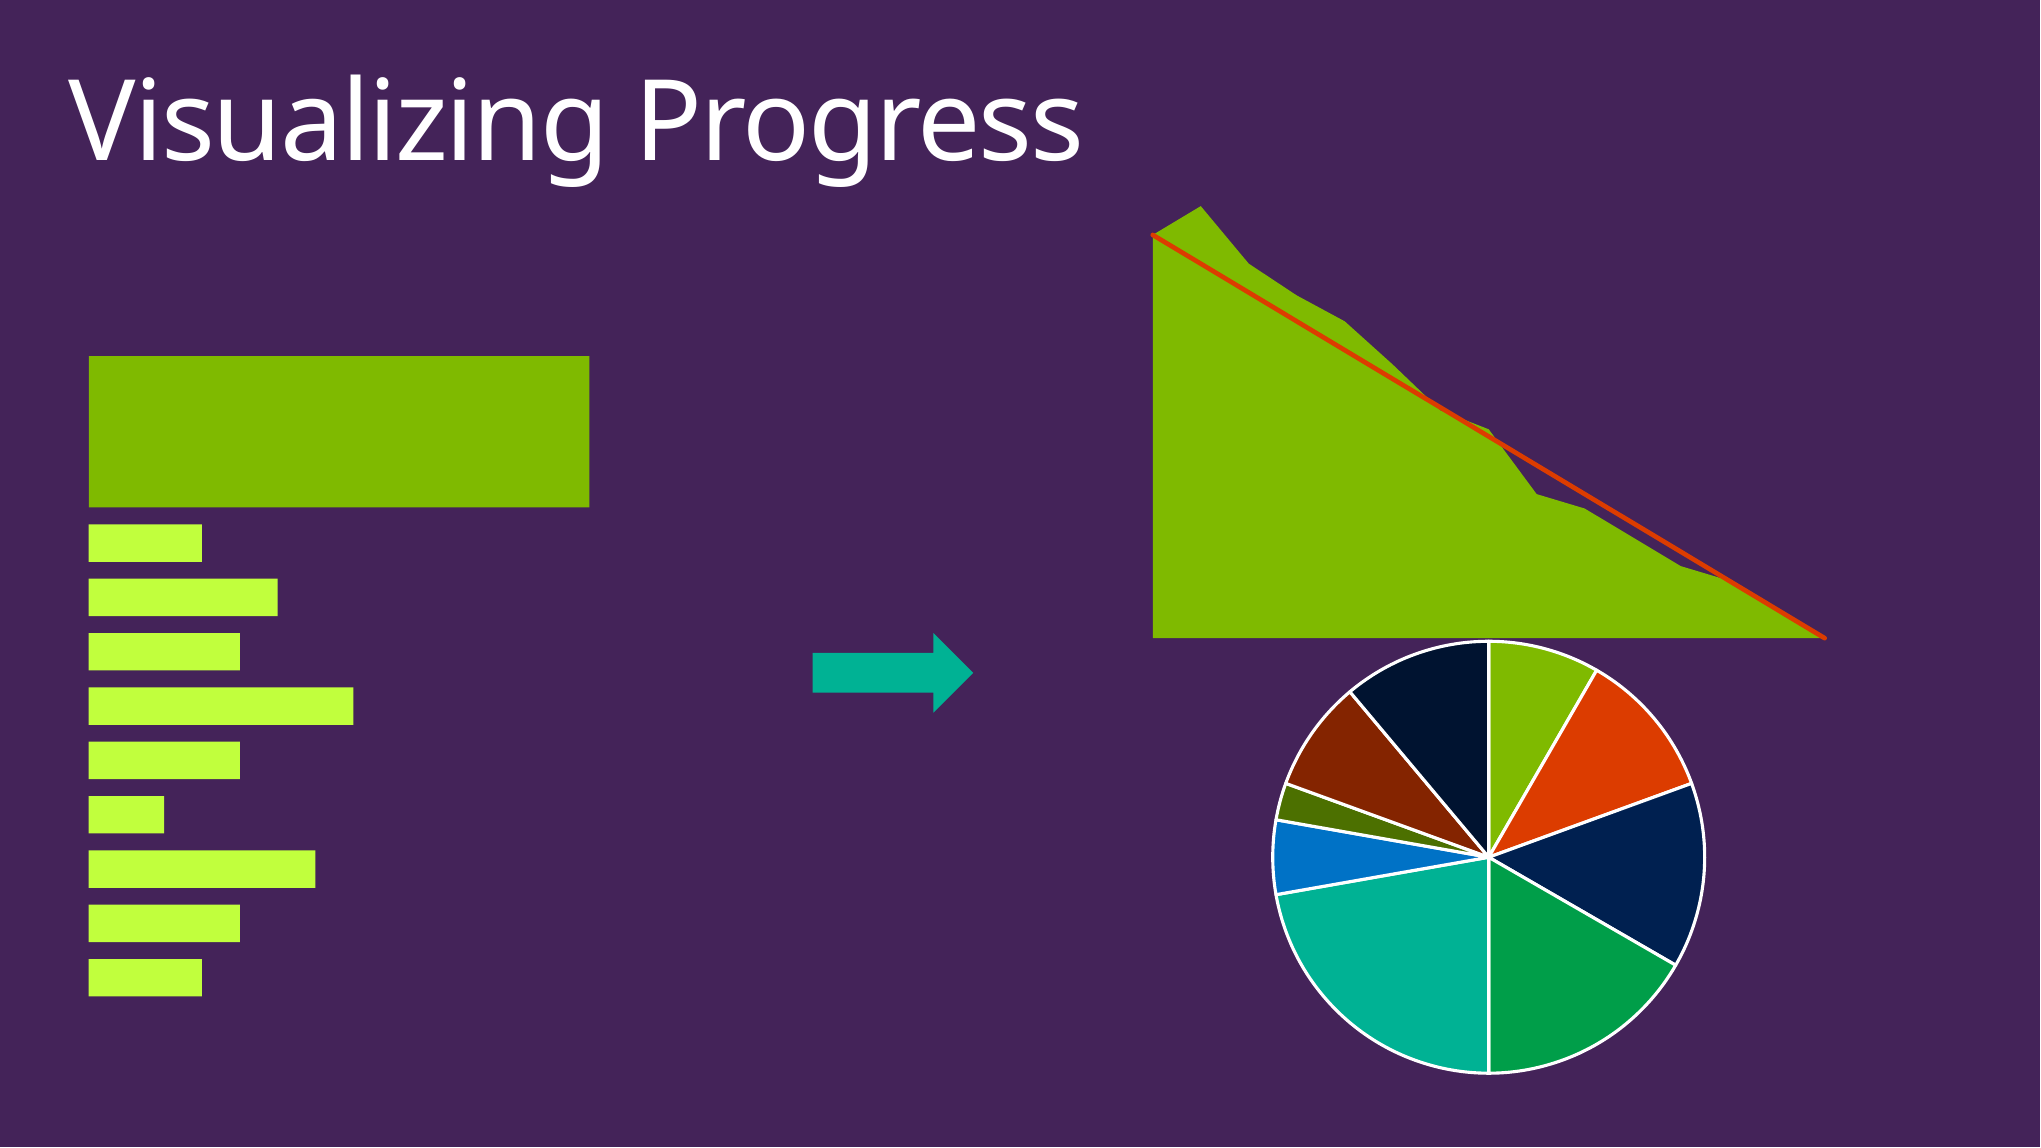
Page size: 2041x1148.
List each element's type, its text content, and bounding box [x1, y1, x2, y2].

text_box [88, 355, 590, 997]
title Visualizing Progress [45, 48, 1996, 199]
text_box [811, 631, 975, 714]
chart [1113, 123, 1864, 1083]
